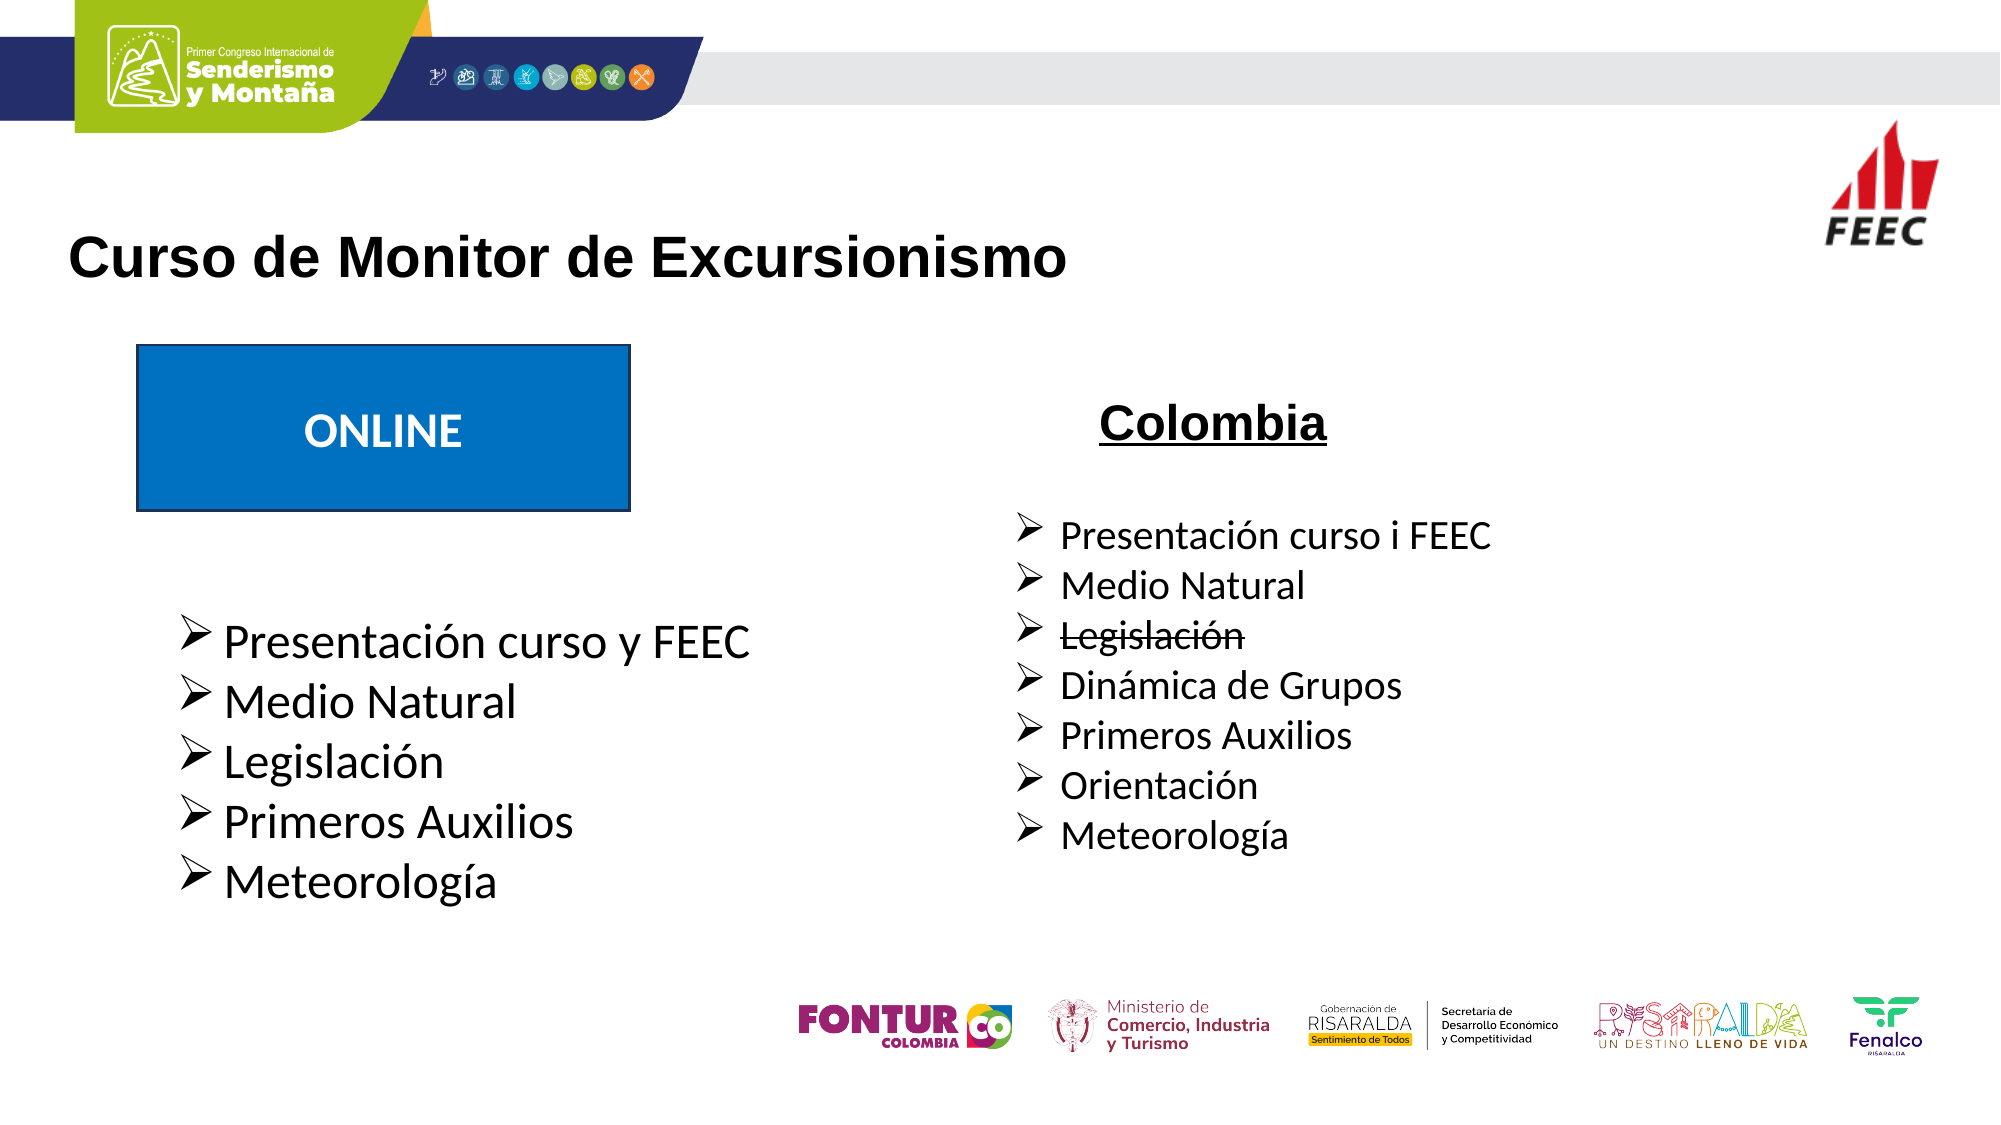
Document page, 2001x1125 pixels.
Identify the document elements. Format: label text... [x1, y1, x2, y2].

text_box ONLINE [136, 344, 631, 512]
text_box [137, 344, 1863, 914]
picture [718, 921, 1994, 1125]
text_box Presentación curso i FEEC Medio Natural Legislación Dinámica de Grupos Primeros Auxilios Orientación Meteorología [998, 500, 1610, 921]
text_box Presentación curso y FEEC Medio Natural Legislación Primeros Auxilios Meteorología [161, 601, 773, 917]
text_box Curso de Monitor de Excursionismo [53, 156, 1779, 298]
text_box Colombia [1084, 382, 1524, 458]
picture [0, 0, 2000, 251]
